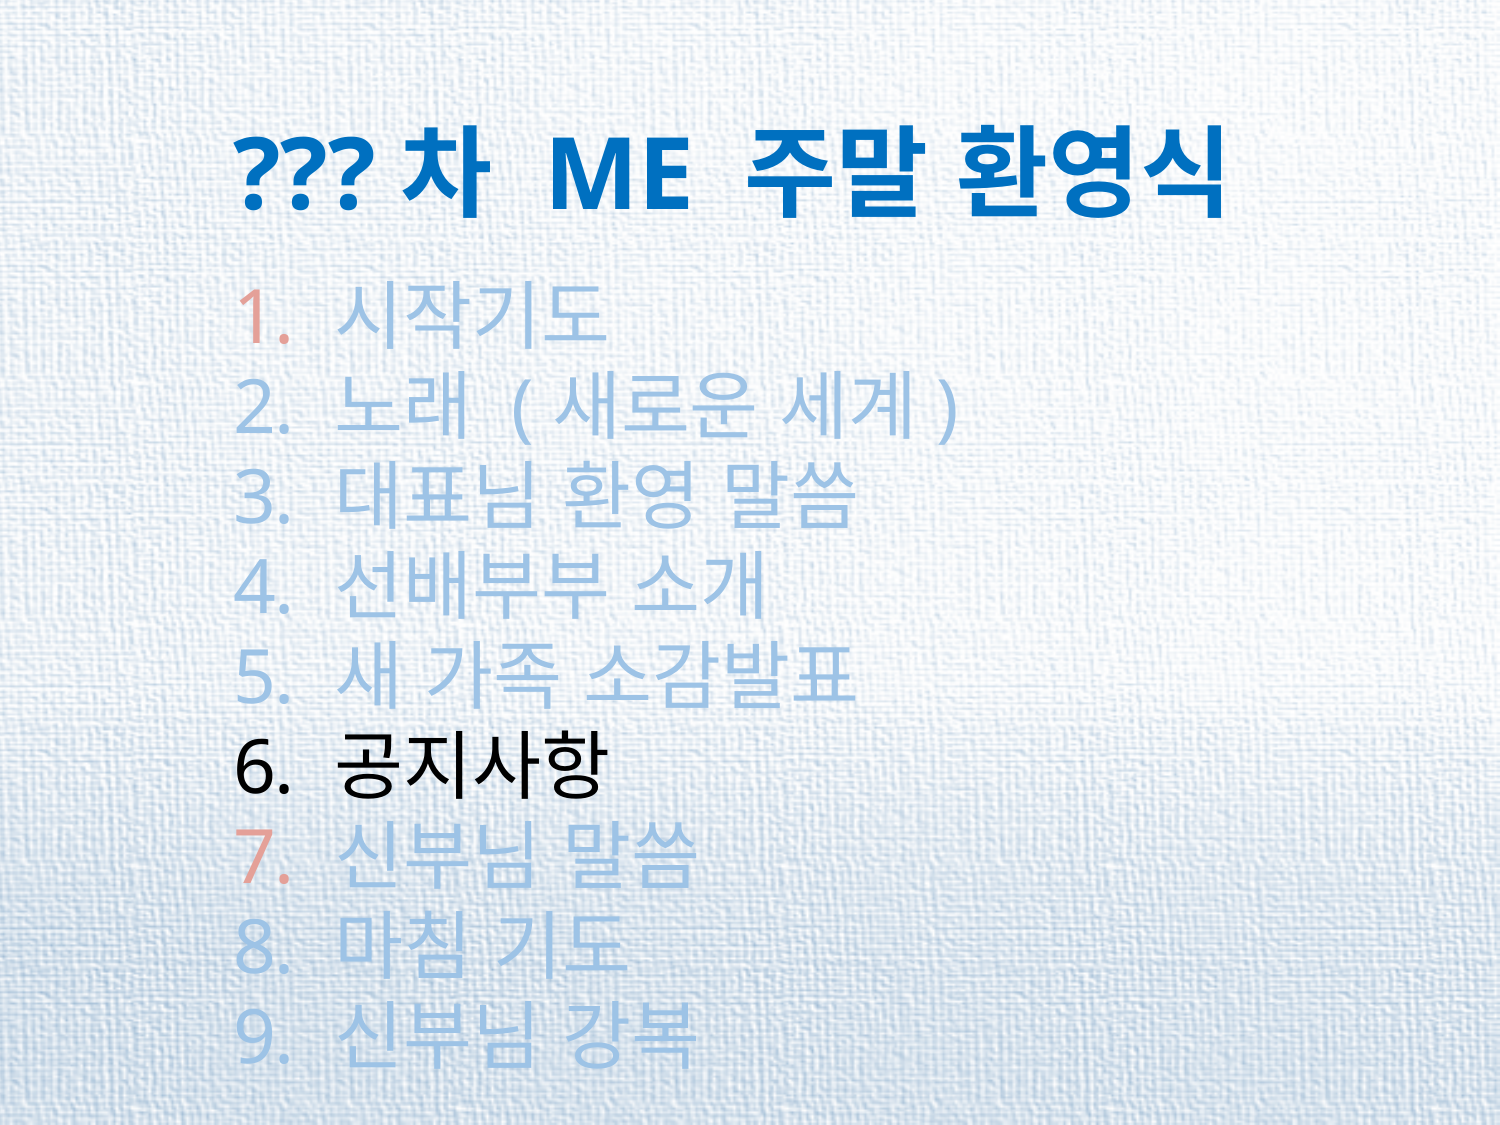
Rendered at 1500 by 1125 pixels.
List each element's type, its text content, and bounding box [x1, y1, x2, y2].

text_box ???차 ME 주말 환영식 시작기도 노래 (새로운 세계) 대표님 환영 말씀 선배부부 소개 새 가족 소감발표 공지사항 신부님 말씀 마침 기도 신부님 강복 [218, 101, 1500, 1087]
